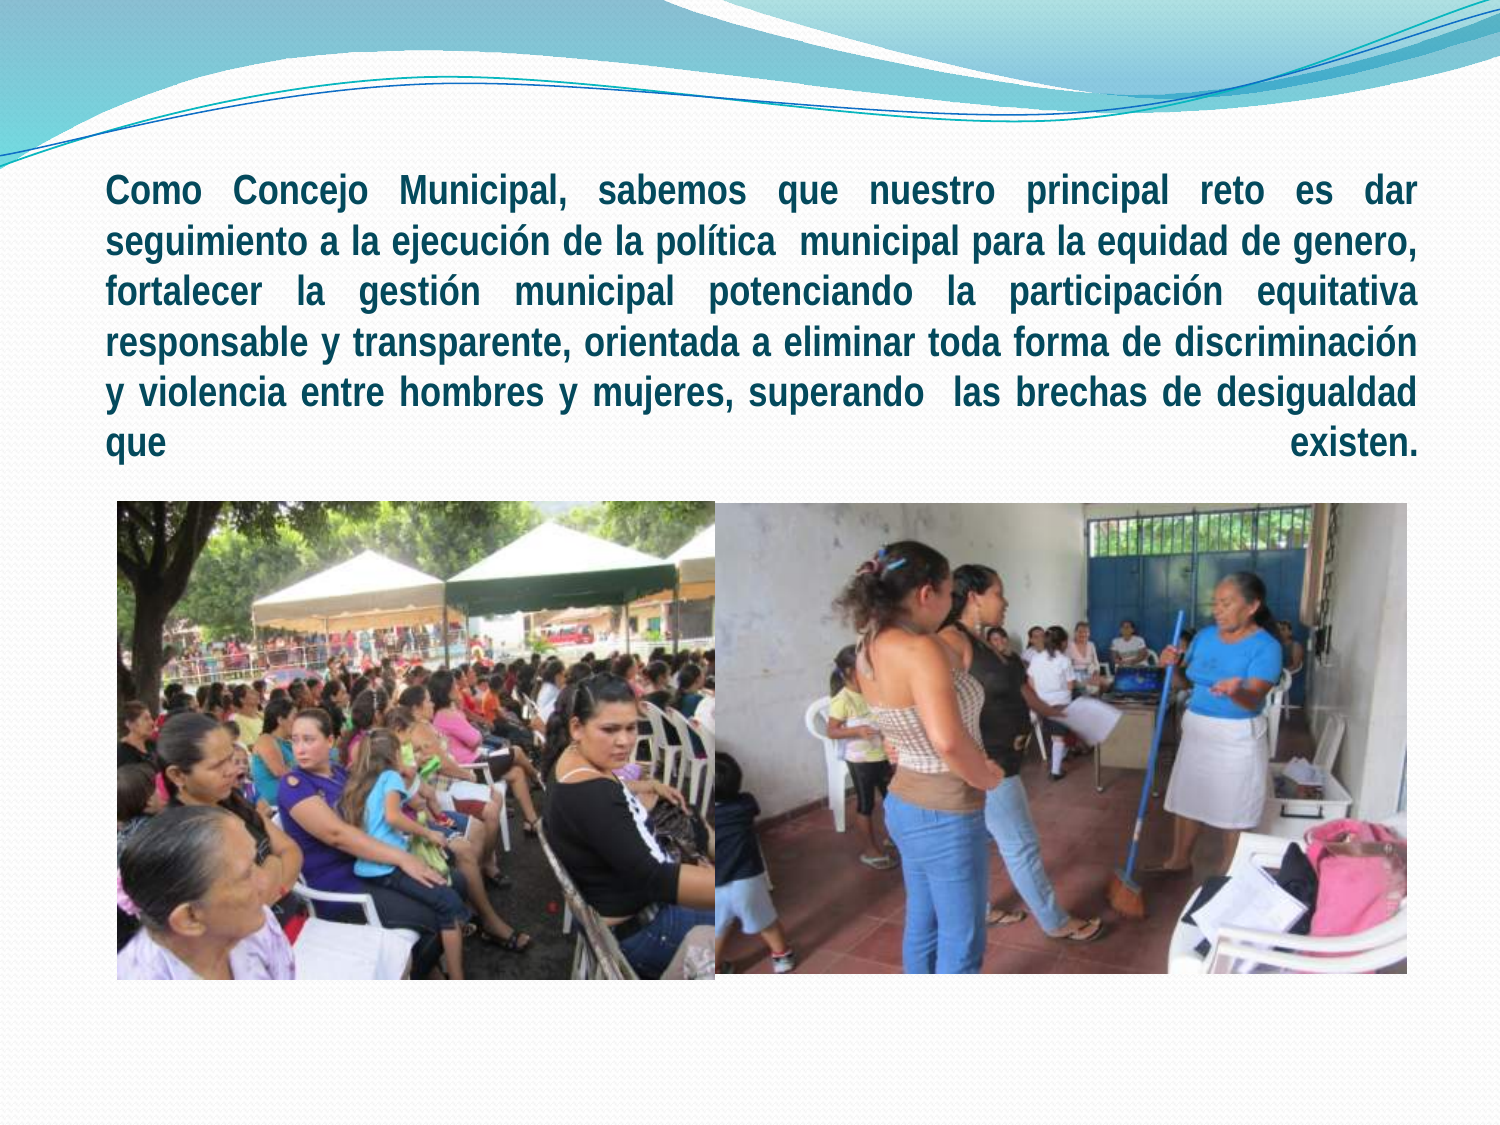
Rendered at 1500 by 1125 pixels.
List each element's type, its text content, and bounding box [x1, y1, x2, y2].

title Como Concejo Municipal, sabemos que nuestro principal reto es dar seguimiento a la ejecución de la política municipal para la equidad de genero, fortalecer la gestión municipal potenciando la participación equitativa responsable y transparente, orientada a eliminar toda forma de discriminación y violencia entre hombres y mujeres, superando las brechas de desigualdad que existen. [105, 93, 1419, 516]
picture [116, 500, 715, 980]
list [716, 503, 1407, 974]
